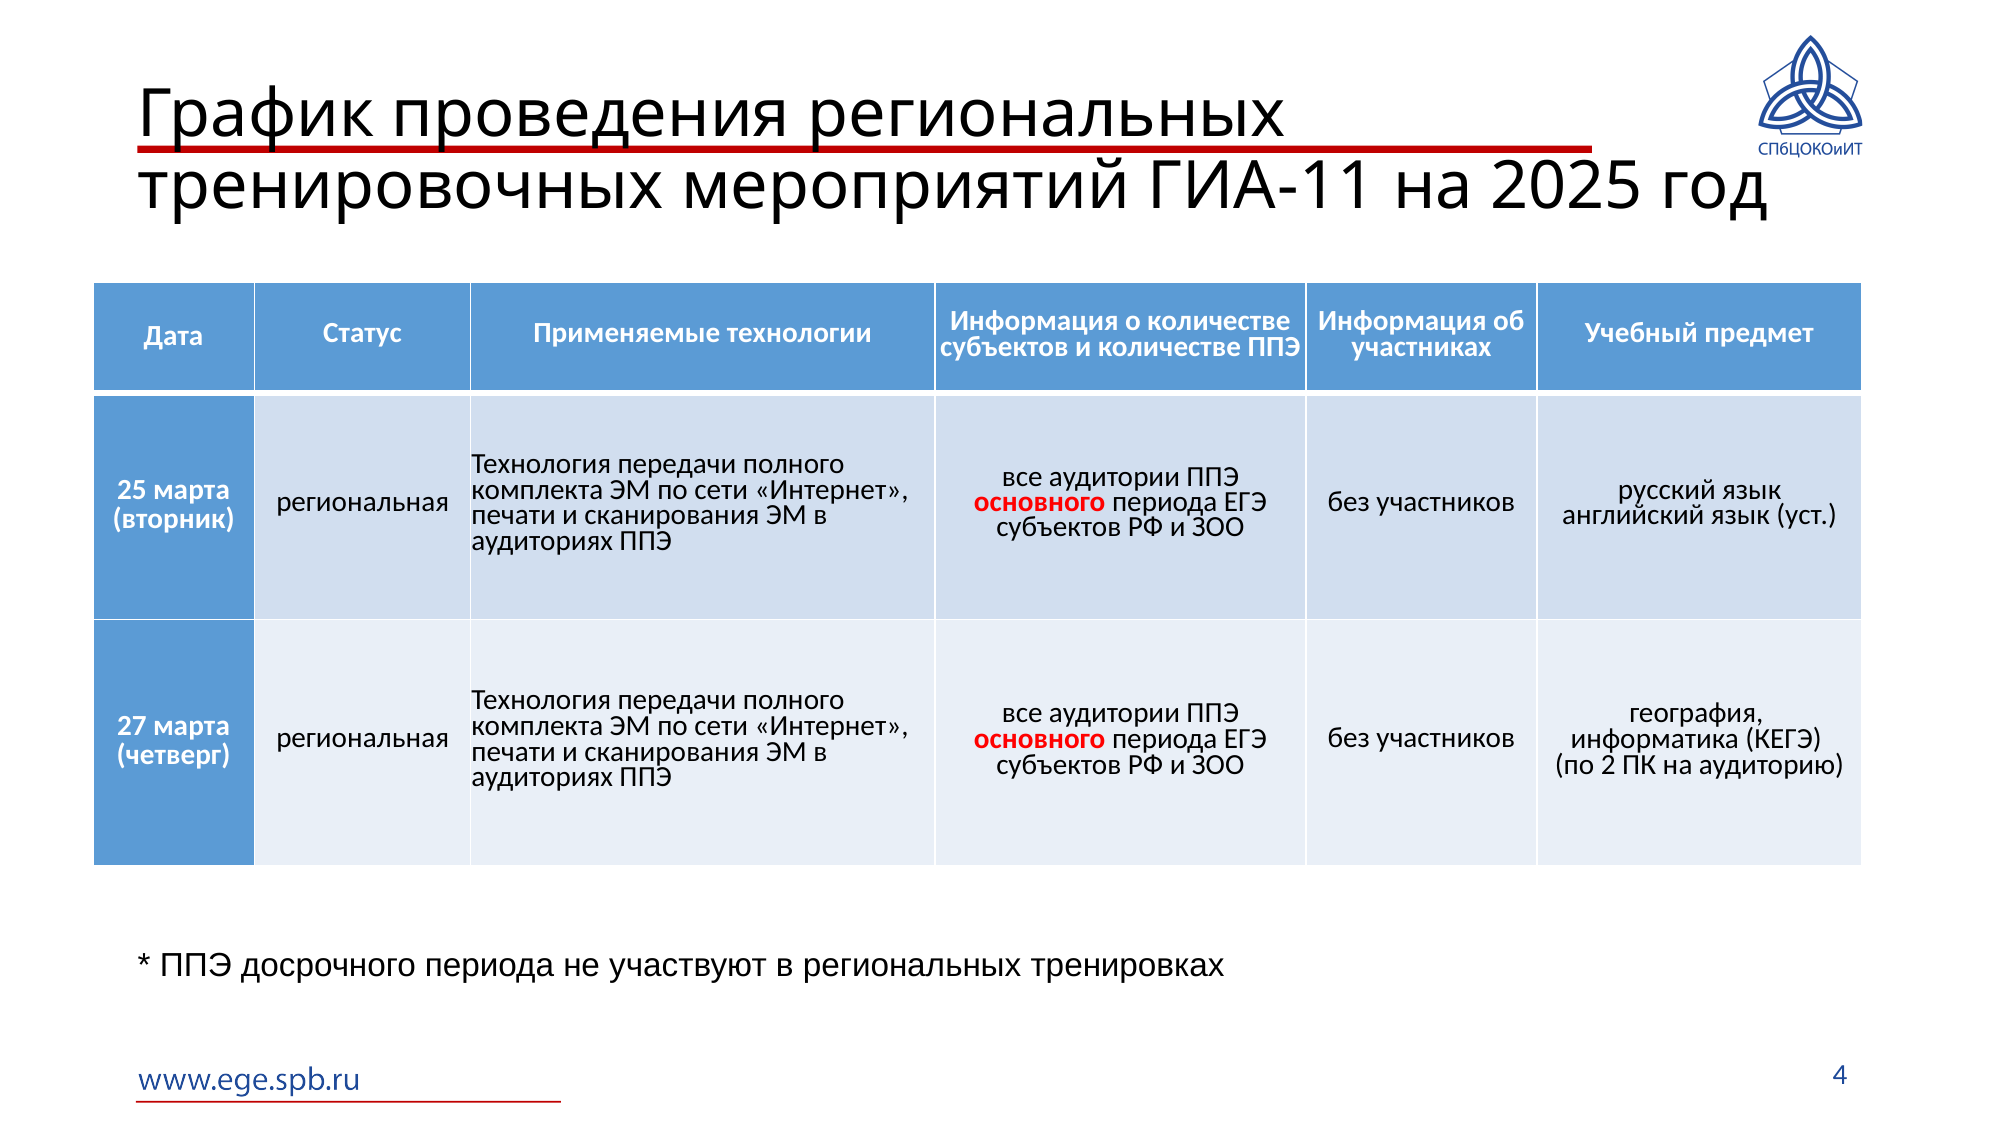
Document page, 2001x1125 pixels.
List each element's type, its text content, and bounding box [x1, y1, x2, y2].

table_cell все аудитории ППЭ основного периода ЕГЭ субъектов РФ и ЗОО [936, 396, 1305, 619]
table_header Информация об участниках [1307, 283, 1536, 390]
table_cell русский язык английский язык (уст.) [1538, 396, 1861, 619]
table_header Дата [94, 283, 254, 390]
table_header Учебный предмет [1538, 283, 1861, 390]
text_box * ППЭ досрочного периода не участвуют в региональных тренировках [122, 935, 1594, 991]
slide_number 4 [1412, 1042, 1863, 1103]
table_cell география, информатика (КЕГЭ) (по 2 ПК на аудиторию) [1538, 620, 1861, 865]
table_cell региональная [255, 620, 470, 865]
table_cell все аудитории ППЭ основного периода ЕГЭ субъектов РФ и ЗОО [936, 620, 1305, 865]
title График проведения региональных тренировочных мероприятий ГИА-11 на 2025 год [123, 44, 1892, 257]
table_cell без участников [1307, 620, 1536, 865]
table_header Применяемые технологии [471, 283, 934, 390]
table_cell 27 марта (четверг) [94, 620, 254, 865]
table_cell без участников [1307, 396, 1536, 619]
table_header Информация о количестве субъектов и количестве ППЭ [936, 283, 1305, 390]
table_cell Технология передачи полного комплекта ЭМ по сети «Интернет», печати и сканирования ЭМ в аудиториях ППЭ [471, 620, 934, 865]
table_cell 25 марта (вторник) [94, 396, 254, 619]
table_cell региональная [255, 396, 470, 619]
table_header Статус [255, 283, 470, 390]
table_cell Технология передачи полного комплекта ЭМ по сети «Интернет», печати и сканирования ЭМ в аудиториях ППЭ [471, 396, 934, 619]
